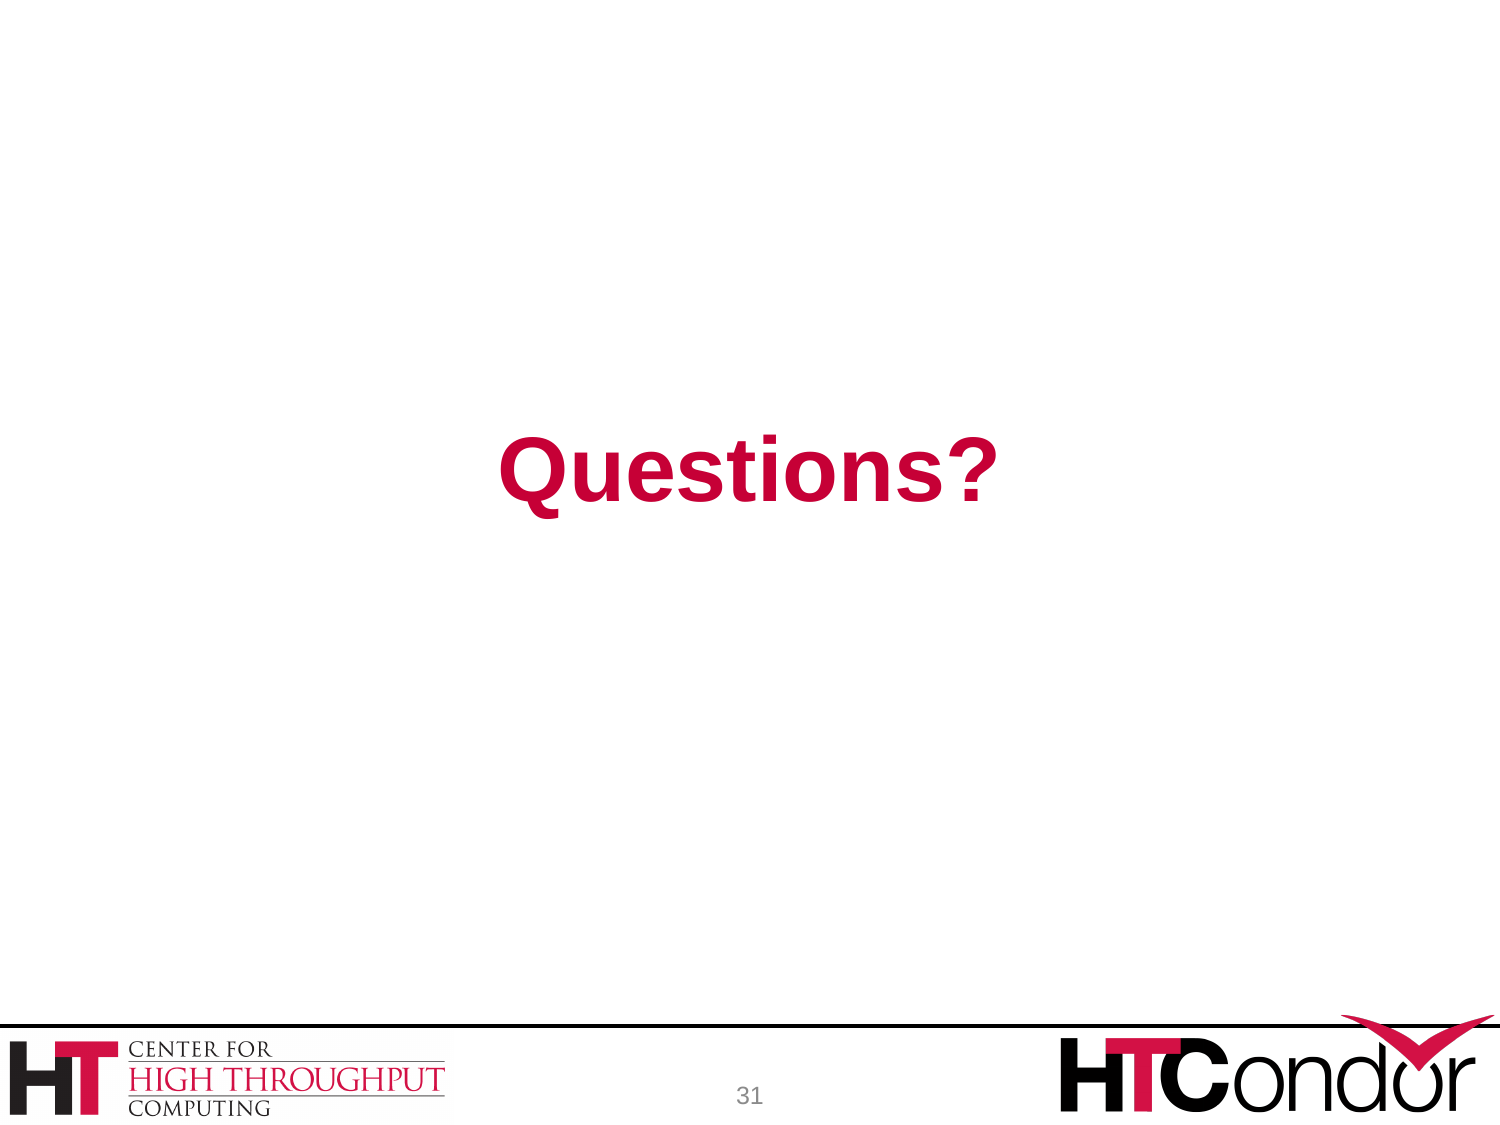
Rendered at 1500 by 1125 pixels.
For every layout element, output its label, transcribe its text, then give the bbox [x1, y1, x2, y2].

picture [1055, 1014, 1500, 1119]
slide_number 31 [575, 1065, 925, 1125]
picture [0, 1029, 454, 1125]
title Questions? [0, 389, 1500, 540]
